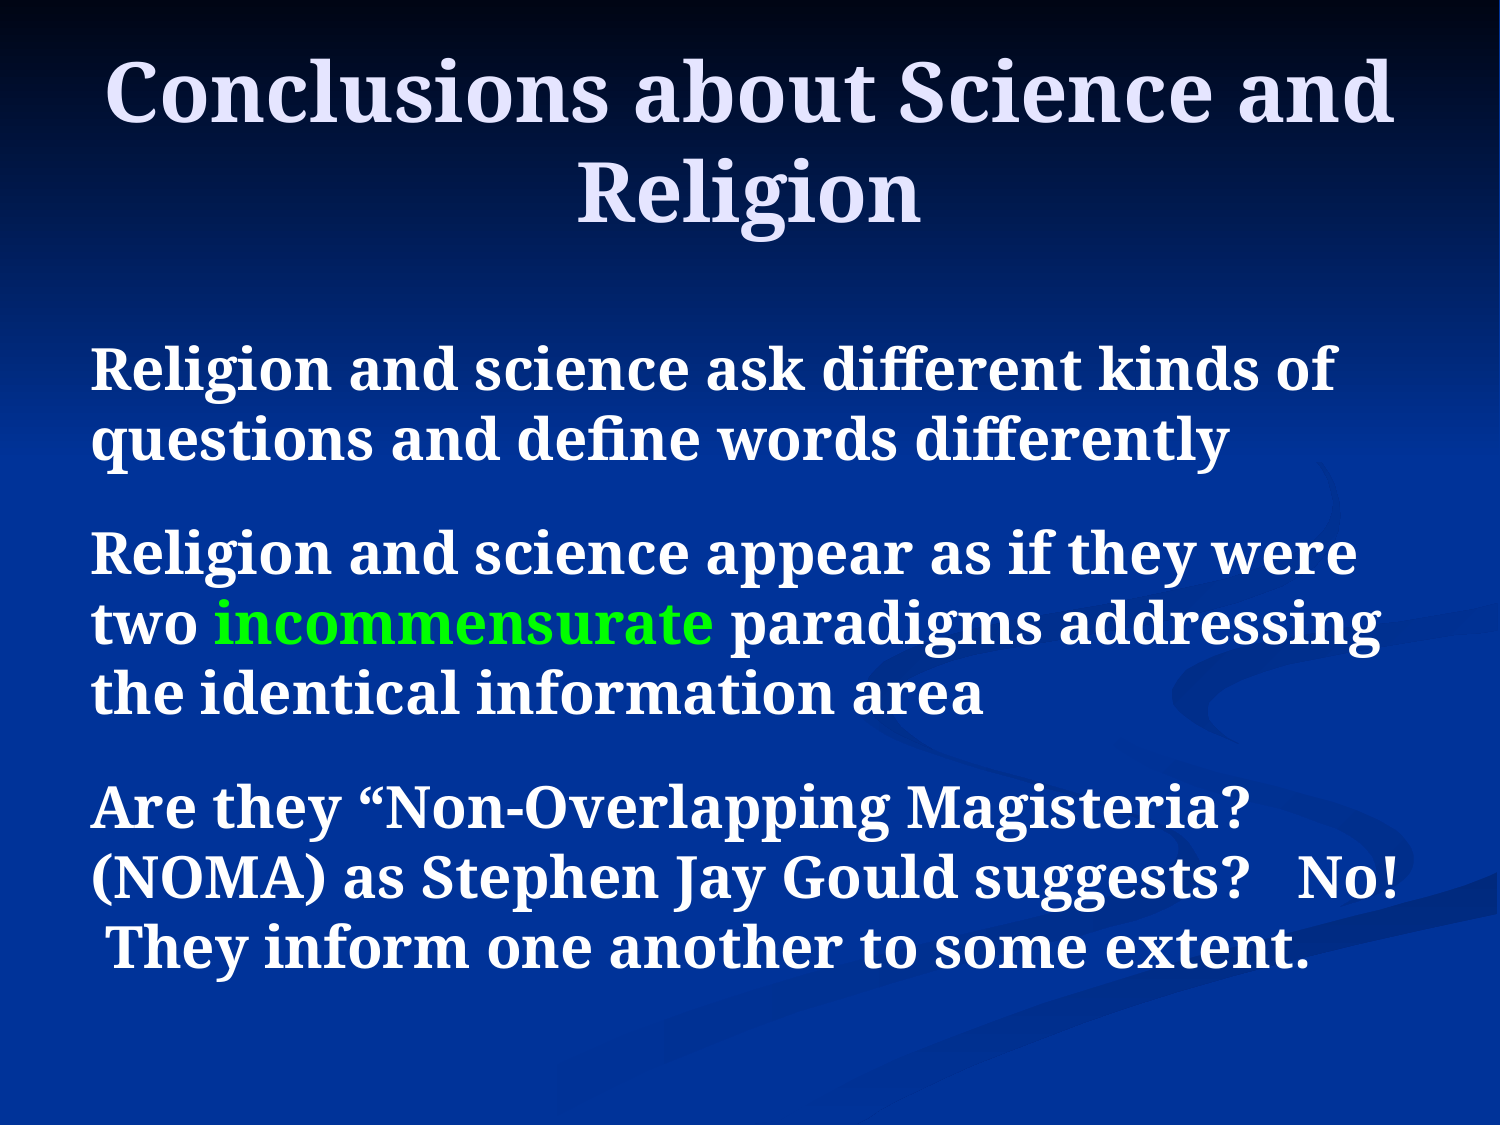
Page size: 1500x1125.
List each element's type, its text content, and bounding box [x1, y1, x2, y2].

list Religion and science ask different kinds of questions and define words differently Religion and science appear as if they were two incommensurate paradigms addressing the identical information area Are they “Non-Overlapping Magisteria? (NOMA) as Stephen Jay Gould suggests? No! They inform one another to some extent. [75, 324, 1425, 1100]
title Conclusions about Science and Religion [75, 45, 1425, 233]
